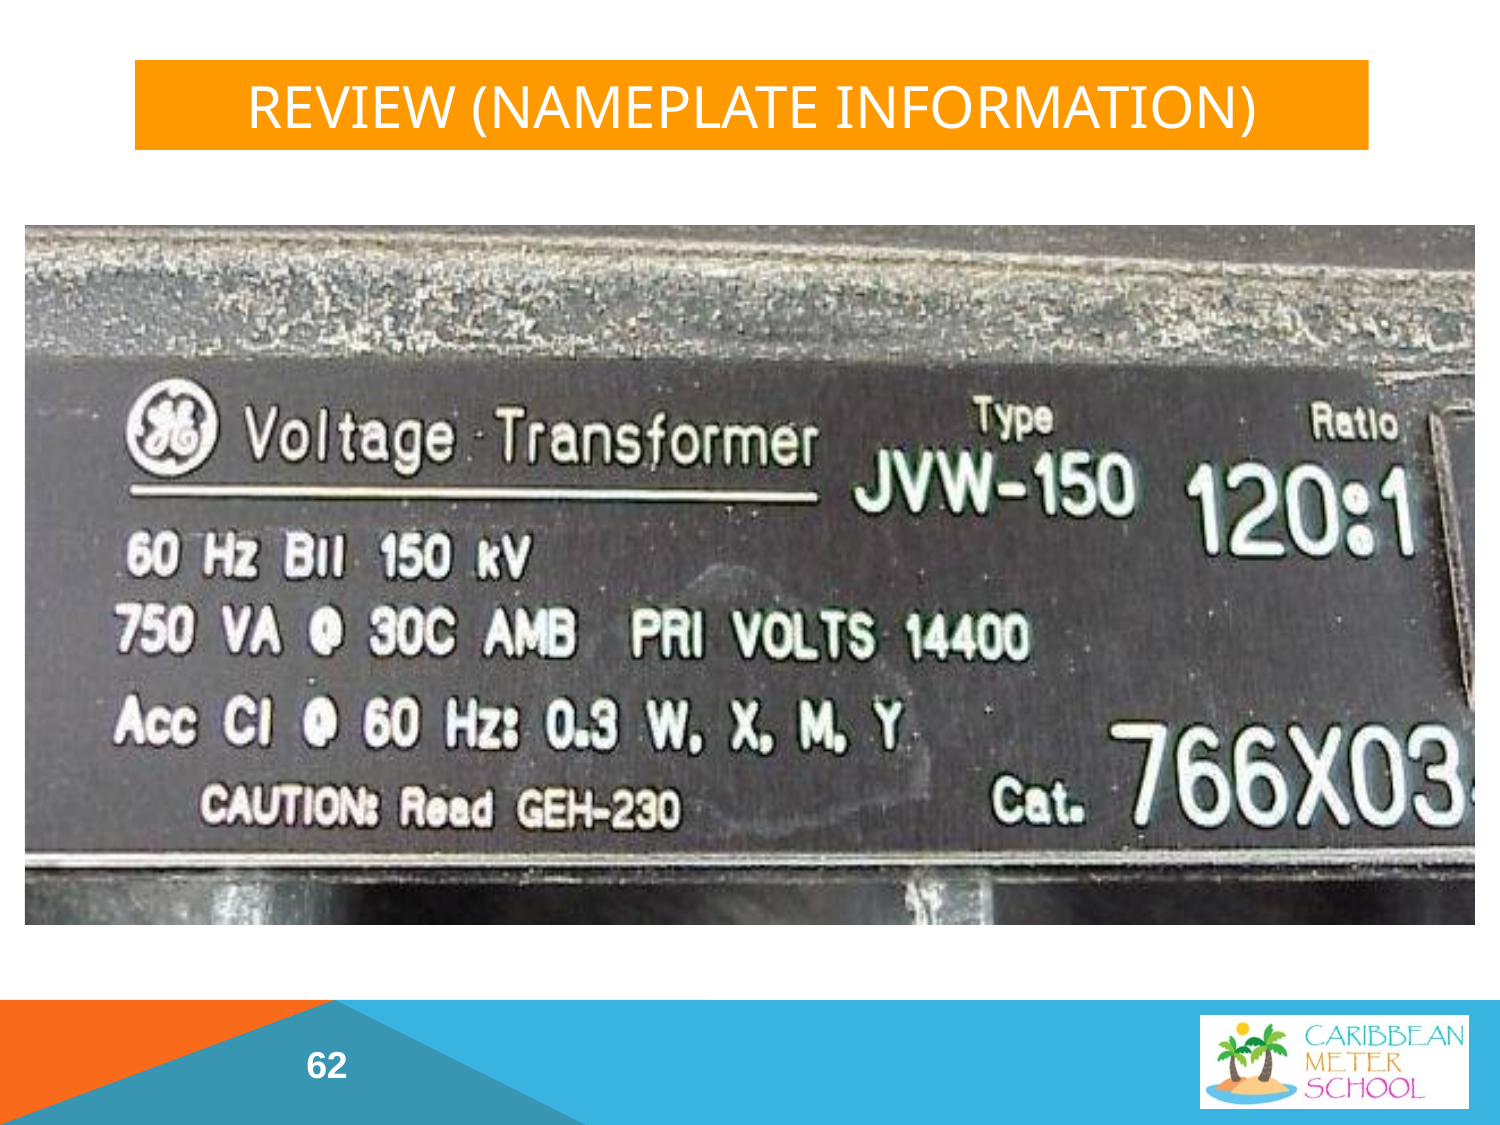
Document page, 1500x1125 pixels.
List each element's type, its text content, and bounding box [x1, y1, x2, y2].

picture [1200, 1015, 1469, 1109]
slide_number 62 [275, 1021, 388, 1104]
title Review (nameplate information) [135, 60, 1369, 150]
text_box [24, 224, 1475, 925]
